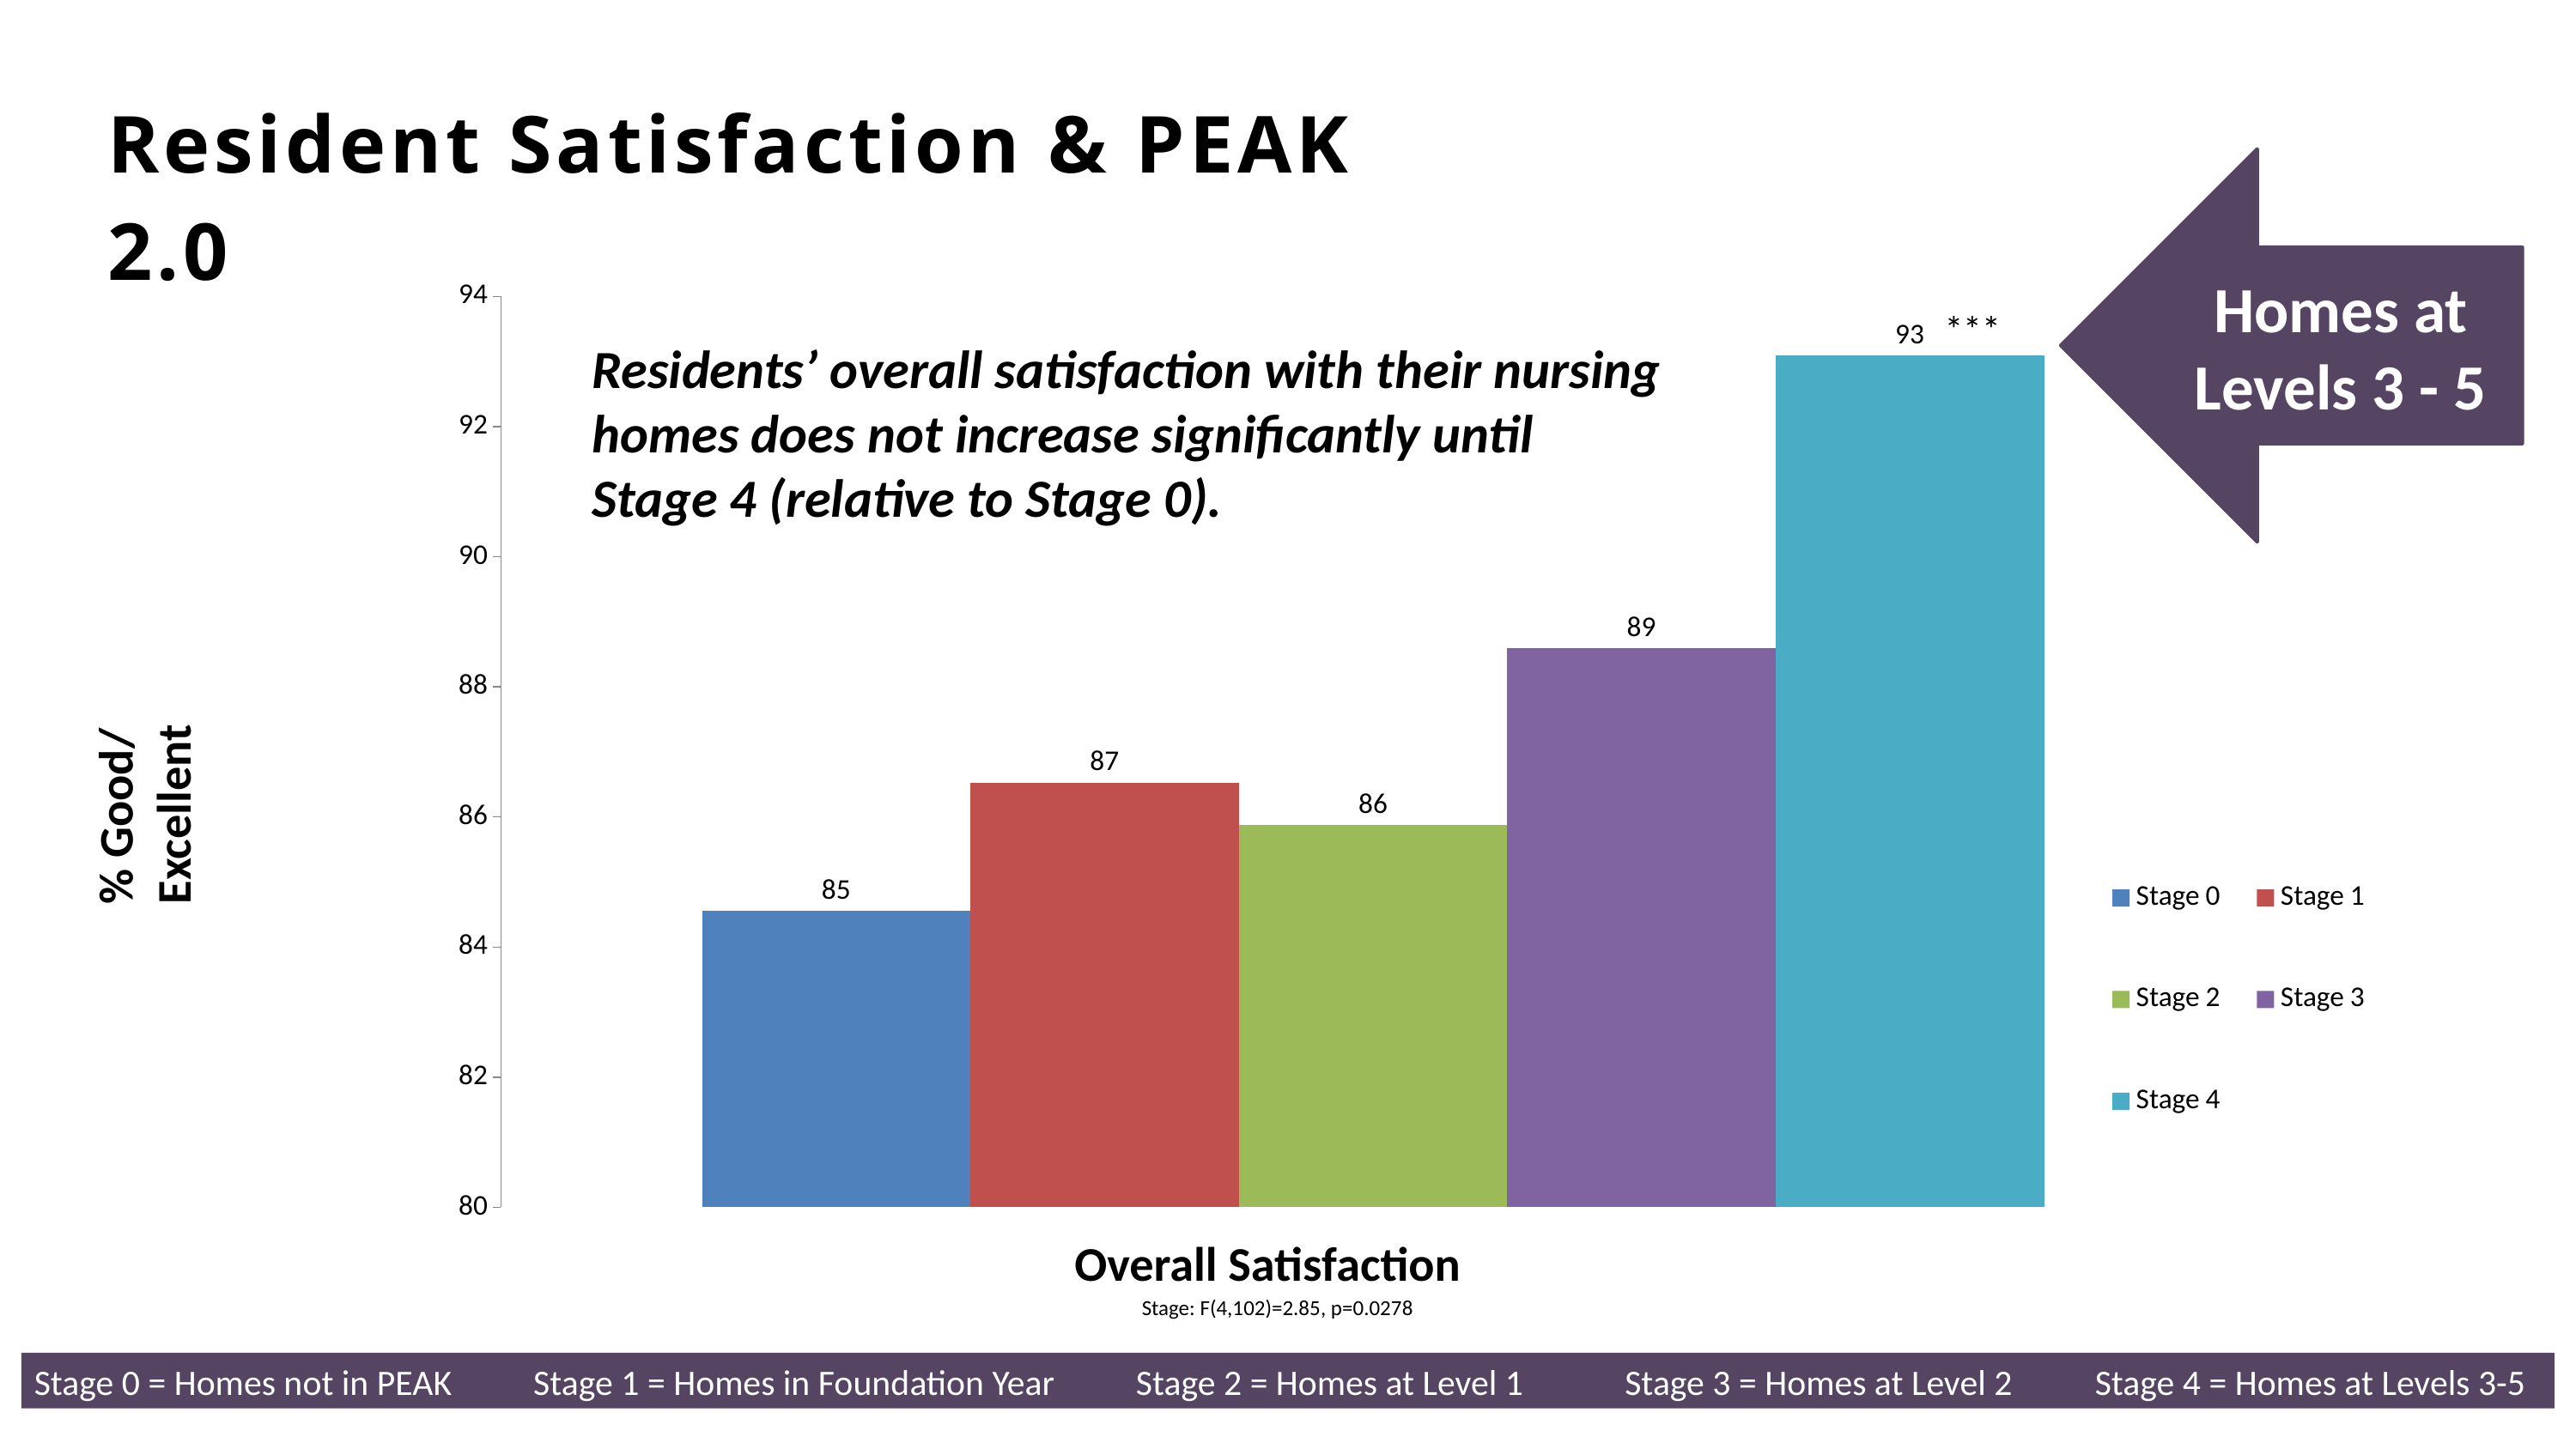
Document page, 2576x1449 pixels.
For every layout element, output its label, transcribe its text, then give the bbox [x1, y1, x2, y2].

text_box % Good/ Excellent [78, 530, 163, 917]
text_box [1059, 1226, 1476, 1327]
text_box Homes at Levels 3 - 5 [2144, 147, 2524, 446]
text_box Resident Satisfaction & PEAK 2.0 [107, 81, 1433, 296]
text_box Stage 0 = Homes not in PEAK Stage 1 = Homes in Foundation Year Stage 2 = Homes at Level 1 Stage 3 = Homes at Level 2 Stage 4 = Homes at Levels 3-5 [21, 1352, 2555, 1409]
chart [418, 262, 2424, 1241]
